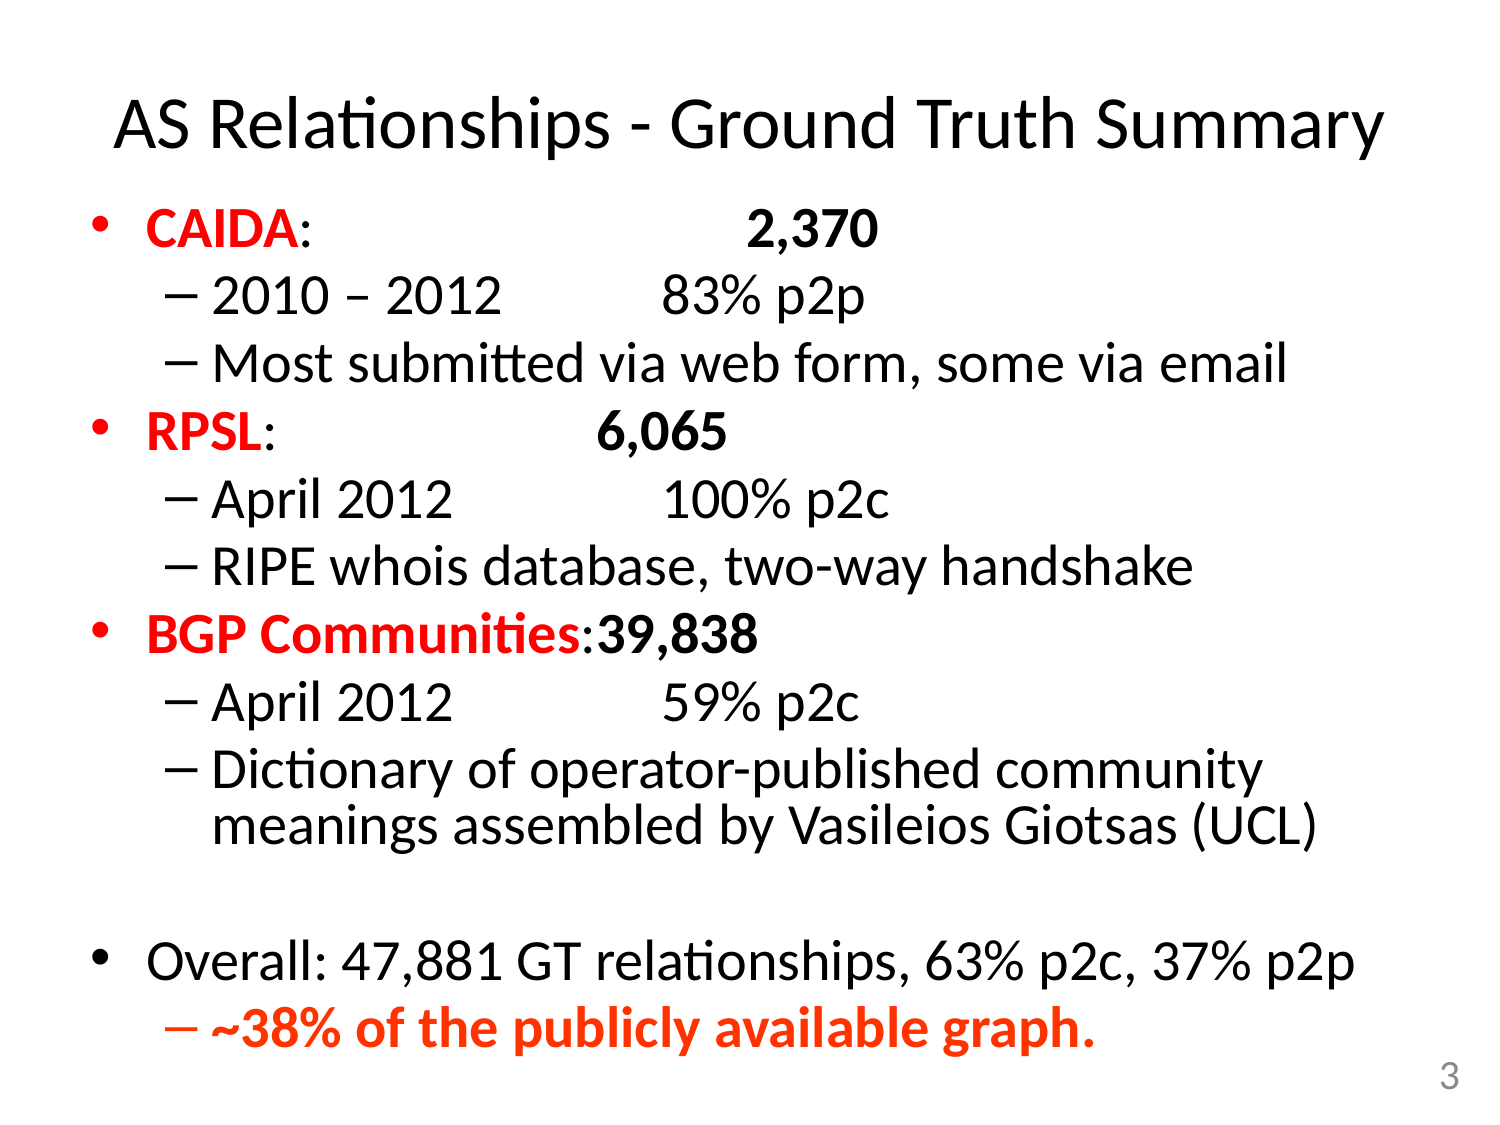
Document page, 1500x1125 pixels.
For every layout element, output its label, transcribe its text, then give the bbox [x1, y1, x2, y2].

title AS Relationships - Ground Truth Summary [74, 24, 1426, 194]
list CAIDA: 2,370 2010 – 2012 83% p2p Most submitted via web form, some via email RPSL: 6,065 April 2012 100% p2c RIPE whois database, two-way handshake BGP Communities: 39,838 April 2012 59% p2c Dictionary of operator-published community meanings assembled by Vasileios Giotsas (UCL) Overall: 47,881 GT relationships, 63% p2c, 37% p2p ~38% of the publicly available graph. [74, 194, 1426, 1088]
slide_number 3 [1125, 1042, 1475, 1103]
